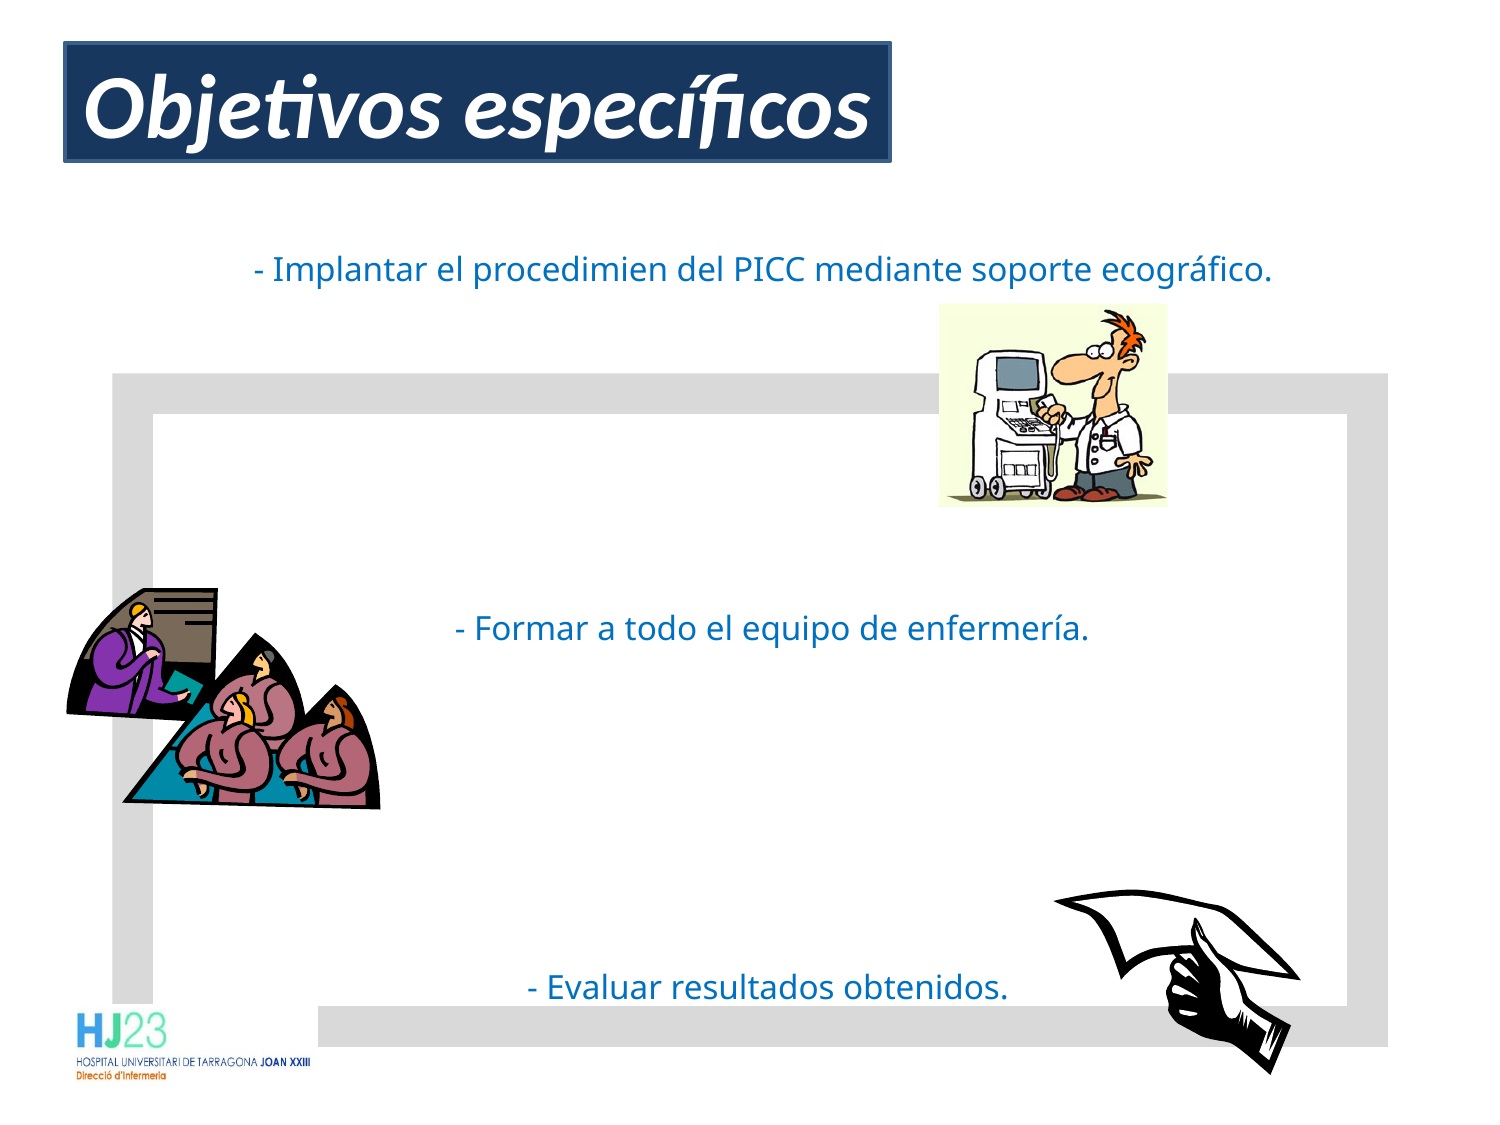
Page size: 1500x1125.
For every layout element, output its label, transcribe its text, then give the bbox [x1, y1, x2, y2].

title - Implantar el procedimien del PICC mediante soporte ecográfico. - Formar a todo el equipo de enfermería. - Evaluar resultados obtenidos. [41, 184, 1496, 1071]
picture [64, 584, 385, 814]
text_box Objetivos específicos [63, 41, 892, 163]
picture [64, 1004, 319, 1090]
picture [1053, 887, 1302, 1076]
picture [938, 302, 1168, 509]
